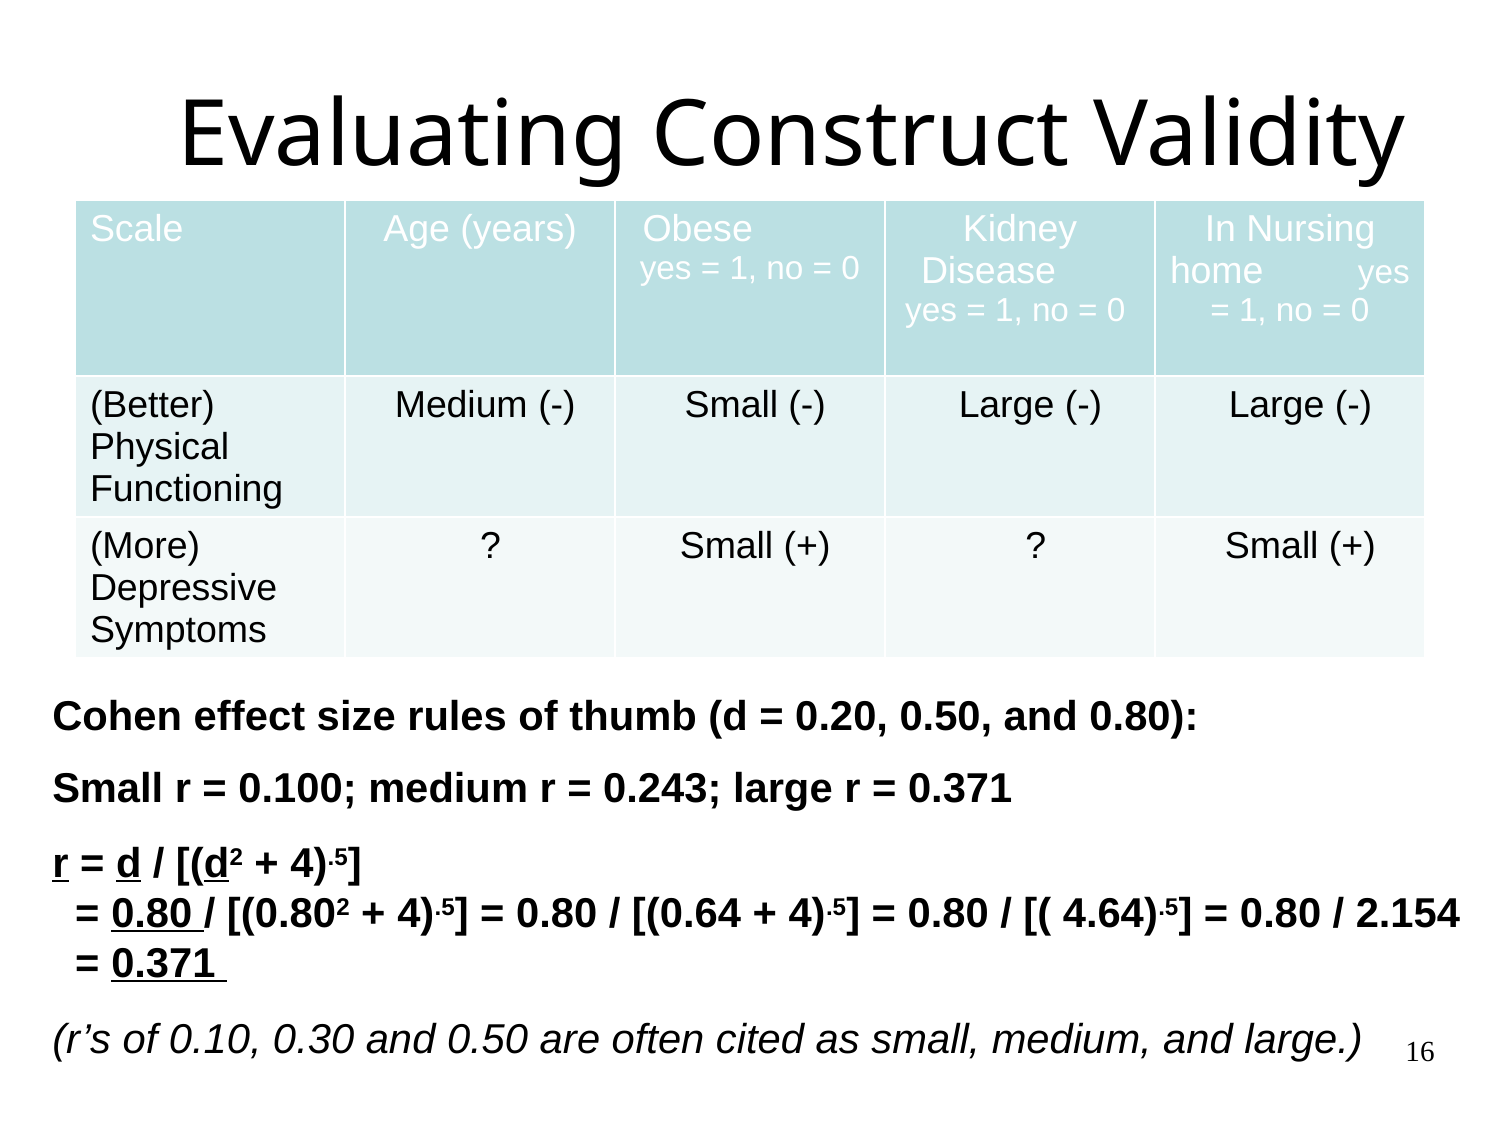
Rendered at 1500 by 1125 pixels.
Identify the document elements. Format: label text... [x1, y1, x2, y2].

table_cell (Better) Physical Functioning [76, 377, 344, 516]
table_cell Large (-) [1156, 377, 1424, 516]
text_box Cohen effect size rules of thumb (d = 0.20, 0.50, and 0.80): Small r = 0.100; medium r = 0.243; large r = 0.371 r = d / [(d2 + 4).5] = 0.80 / [(0.802 + 4).5] = 0.80 / [(0.64 + 4).5] = 0.80 / [( 4.64).5] = 0.80 / 2.154 = 0.371 (r’s of 0.10, 0.30 and 0.50 are often cited as small, medium, and large.) [37, 681, 1500, 1070]
table_cell Small (+) [1156, 518, 1424, 657]
table_header Kidney Disease yes = 1, no = 0 [886, 201, 1154, 375]
table_cell Medium (-) [346, 377, 614, 516]
title Evaluating Construct Validity [84, 24, 1500, 233]
table_header Age (years) [346, 201, 614, 375]
table_cell ? [346, 518, 614, 657]
table_cell Large (-) [886, 377, 1154, 516]
table_cell (More) Depressive Symptoms [76, 518, 344, 657]
table_header In Nursing home yes = 1, no = 0 [1156, 201, 1424, 375]
table_cell ? [886, 518, 1154, 657]
table_header Scale [76, 201, 344, 375]
slide_number 16 [1209, 1024, 1451, 1103]
table_header Obese yes = 1, no = 0 [616, 201, 884, 375]
table_cell Small (-) [616, 377, 884, 516]
table_cell Small (+) [616, 518, 884, 657]
